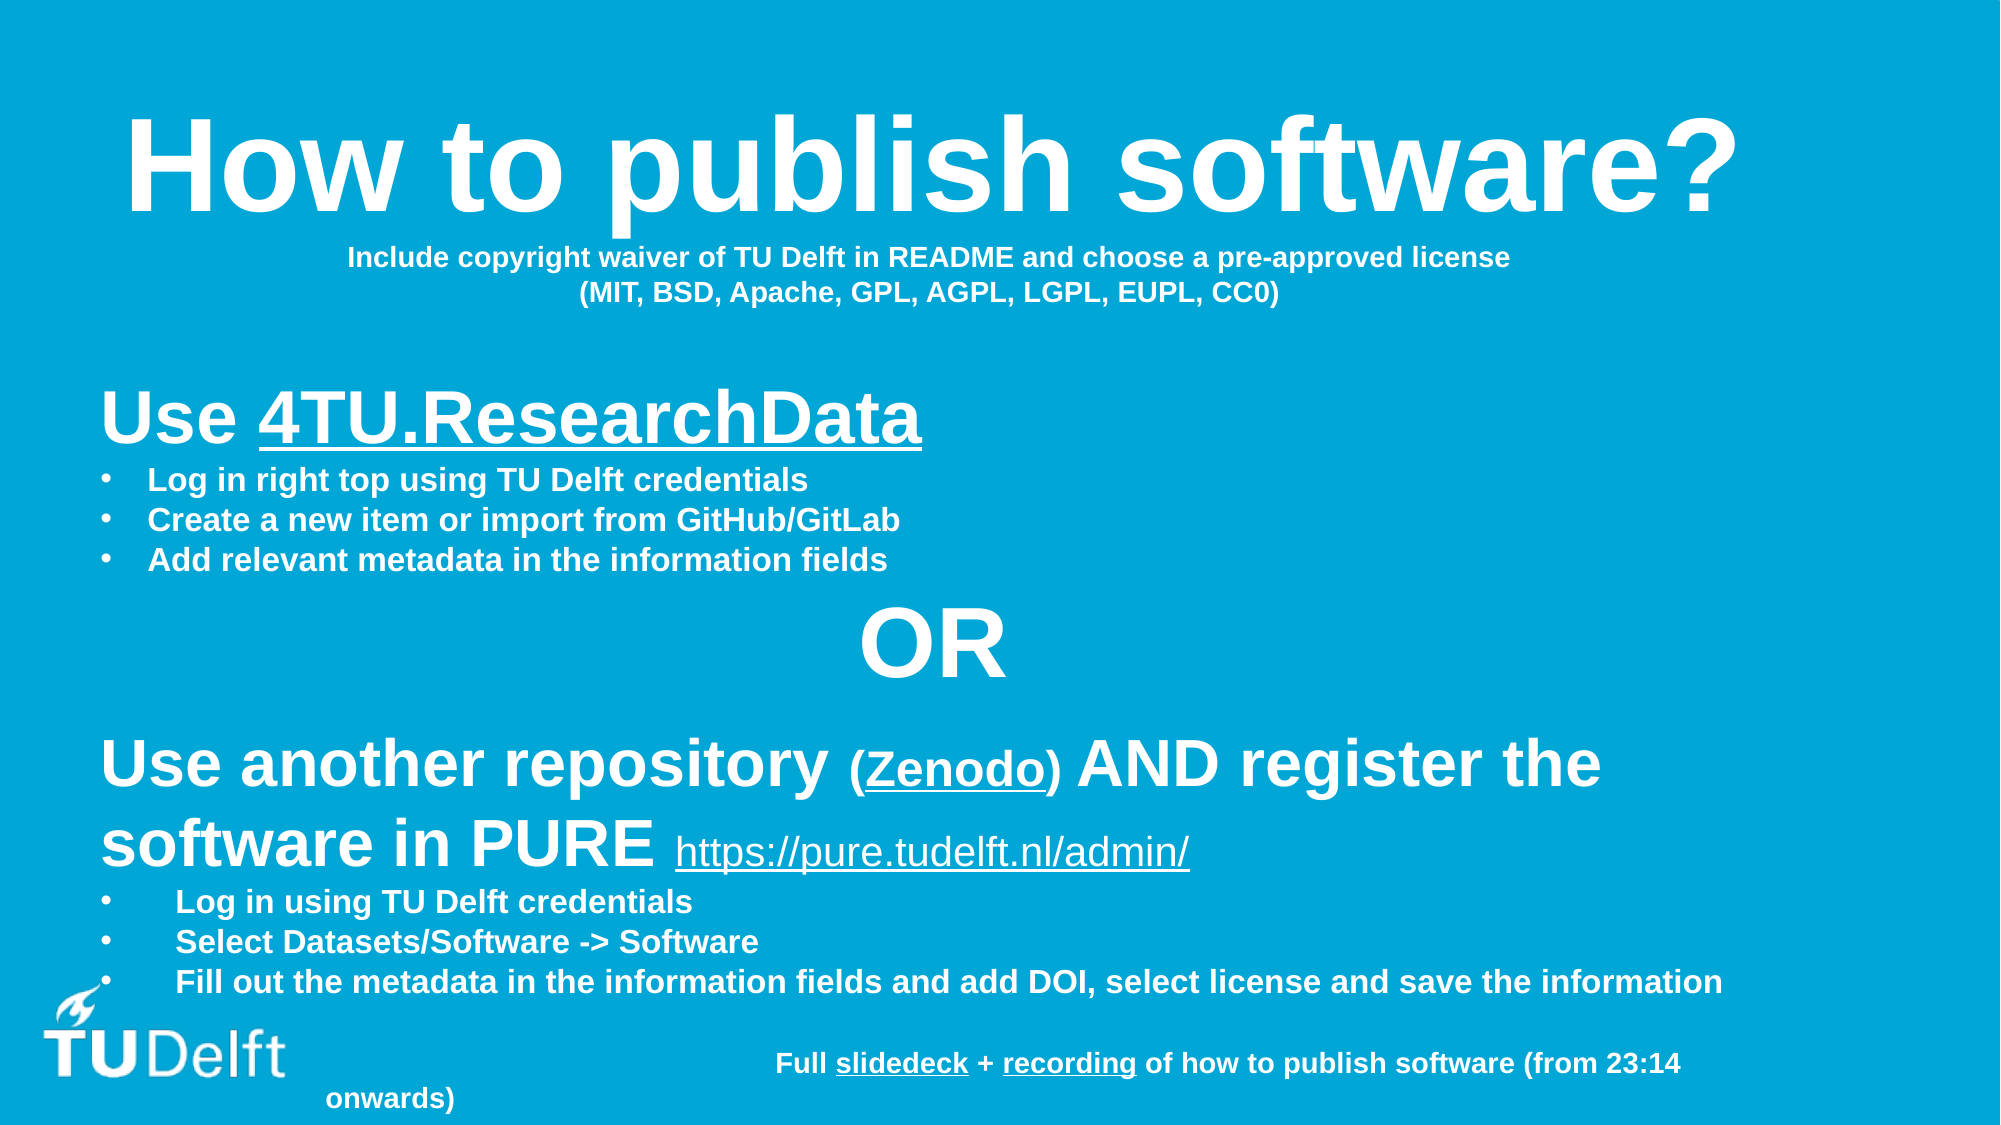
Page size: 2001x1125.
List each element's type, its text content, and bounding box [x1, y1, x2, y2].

picture [1568, 751, 1599, 786]
picture [1184, 1052, 1188, 1072]
picture [980, 969, 996, 993]
picture [327, 392, 344, 442]
picture [818, 976, 833, 993]
picture [865, 252, 869, 266]
picture [360, 743, 380, 786]
picture [878, 1052, 883, 1072]
picture [360, 554, 365, 570]
picture [421, 1087, 426, 1107]
picture [1058, 246, 1072, 267]
picture [480, 889, 484, 912]
picture [362, 1093, 382, 1107]
picture [1352, 976, 1357, 992]
picture [1248, 252, 1261, 267]
picture [1114, 845, 1118, 865]
picture [571, 554, 579, 570]
picture [1287, 976, 1301, 993]
picture [559, 969, 574, 992]
picture [547, 972, 556, 993]
picture [612, 140, 678, 238]
picture [656, 514, 664, 530]
picture [451, 976, 468, 993]
picture [823, 554, 838, 571]
picture [912, 247, 927, 266]
picture [1355, 1058, 1367, 1073]
picture [494, 252, 507, 272]
picture [743, 470, 752, 491]
picture [406, 550, 415, 571]
picture [1147, 1058, 1161, 1073]
picture [896, 840, 906, 866]
picture [1126, 976, 1140, 993]
picture [640, 548, 650, 570]
picture [1583, 976, 1599, 993]
picture [973, 247, 992, 266]
picture [570, 889, 585, 913]
picture [1559, 976, 1568, 992]
picture [413, 976, 429, 993]
picture [987, 750, 1011, 786]
picture [1200, 1058, 1215, 1073]
picture [1248, 1055, 1256, 1073]
picture [705, 474, 720, 491]
picture [1154, 252, 1166, 267]
picture [476, 252, 490, 267]
picture [725, 509, 743, 530]
picture [912, 1052, 917, 1072]
picture [338, 550, 347, 571]
picture [481, 976, 497, 993]
picture [591, 282, 611, 301]
picture [549, 252, 560, 273]
picture [694, 141, 757, 212]
picture [432, 969, 447, 993]
picture [1321, 1052, 1334, 1073]
picture [1377, 1058, 1384, 1072]
picture [431, 1093, 443, 1108]
picture [397, 831, 405, 865]
picture [893, 976, 910, 993]
picture [397, 818, 405, 824]
picture [1496, 969, 1501, 992]
picture [832, 510, 841, 531]
picture [1480, 252, 1492, 267]
picture [794, 751, 828, 799]
picture [363, 252, 371, 266]
picture [955, 1052, 966, 1072]
picture [649, 896, 665, 913]
picture [327, 751, 356, 786]
picture [1024, 252, 1038, 267]
picture [1136, 252, 1150, 267]
picture [571, 751, 603, 799]
picture [719, 389, 754, 442]
picture [351, 392, 395, 443]
picture [700, 252, 714, 267]
picture [987, 836, 1008, 866]
picture [609, 896, 624, 912]
picture [405, 936, 419, 953]
picture [922, 845, 926, 865]
picture [400, 252, 407, 267]
picture [551, 896, 566, 913]
picture [771, 751, 790, 785]
picture [1066, 282, 1081, 301]
picture [809, 844, 821, 866]
picture [1179, 836, 1188, 866]
picture [754, 247, 770, 267]
picture [894, 115, 911, 127]
picture [731, 474, 739, 490]
picture [1371, 969, 1387, 993]
picture [1005, 115, 1068, 210]
picture [590, 896, 605, 913]
picture [1118, 252, 1133, 267]
picture [1413, 1058, 1427, 1073]
picture [422, 474, 436, 491]
picture [838, 845, 843, 865]
picture [1430, 252, 1442, 267]
picture [435, 252, 447, 267]
picture [753, 287, 766, 307]
picture [1032, 1058, 1044, 1073]
picture [623, 252, 637, 267]
picture [727, 972, 736, 993]
picture [765, 392, 809, 442]
picture [403, 514, 407, 530]
picture [1194, 252, 1208, 267]
picture [509, 514, 517, 530]
picture [1624, 1053, 1637, 1073]
picture [972, 282, 987, 301]
picture [383, 514, 398, 531]
picture [628, 554, 637, 570]
picture [375, 252, 387, 267]
picture [700, 840, 720, 866]
picture [1604, 976, 1613, 992]
picture [473, 930, 519, 953]
picture [409, 514, 418, 530]
picture [795, 1058, 802, 1073]
picture [1706, 976, 1711, 992]
picture [610, 751, 645, 786]
picture [628, 892, 637, 913]
picture [824, 514, 828, 530]
picture [1268, 751, 1299, 786]
picture [461, 896, 475, 913]
picture [565, 547, 570, 570]
picture [1190, 972, 1199, 993]
picture [704, 743, 724, 786]
picture [404, 891, 423, 913]
picture [499, 514, 508, 530]
picture [1090, 844, 1101, 866]
picture [592, 934, 608, 950]
picture [1348, 738, 1356, 744]
picture [425, 751, 456, 786]
picture [883, 403, 922, 443]
picture [1593, 140, 1656, 212]
picture [1684, 976, 1701, 993]
picture [1365, 751, 1395, 786]
picture [1502, 976, 1510, 992]
picture [1468, 252, 1476, 266]
picture [1534, 1053, 1542, 1072]
picture [327, 141, 403, 210]
picture [553, 469, 572, 490]
picture [541, 936, 550, 952]
picture [456, 474, 465, 490]
picture [851, 547, 866, 571]
picture [863, 844, 881, 866]
picture [337, 936, 354, 953]
picture [1256, 282, 1268, 302]
picture [1690, 194, 1708, 210]
picture [922, 1058, 934, 1073]
picture [798, 508, 819, 531]
picture [351, 474, 368, 491]
picture [346, 1093, 350, 1107]
picture [1123, 1058, 1134, 1079]
picture [1030, 844, 1040, 865]
picture [1164, 844, 1174, 865]
picture [686, 554, 701, 570]
picture [1172, 976, 1186, 993]
picture [938, 1058, 950, 1073]
picture [789, 836, 799, 866]
picture [745, 554, 749, 570]
picture [949, 282, 967, 302]
picture [1001, 969, 1016, 993]
picture [385, 1093, 399, 1108]
picture [748, 976, 764, 993]
picture [927, 140, 989, 212]
picture [1617, 976, 1622, 992]
picture [566, 246, 570, 266]
picture [340, 470, 349, 491]
picture [1305, 976, 1319, 993]
picture [1272, 115, 1355, 212]
picture [1153, 976, 1168, 993]
picture [520, 896, 534, 913]
picture [1419, 976, 1435, 993]
picture [1129, 741, 1167, 785]
picture [891, 247, 907, 266]
picture [838, 1058, 850, 1073]
picture [1225, 252, 1233, 267]
picture [687, 976, 696, 992]
picture [386, 738, 417, 785]
picture [1358, 141, 1460, 210]
picture [521, 403, 555, 443]
picture [616, 976, 631, 992]
picture [778, 836, 788, 866]
picture [769, 507, 785, 531]
picture [469, 972, 478, 993]
picture [594, 508, 604, 530]
picture [419, 514, 427, 530]
picture [804, 252, 816, 267]
picture [622, 554, 627, 570]
picture [1430, 1053, 1470, 1073]
picture [640, 514, 655, 530]
picture [520, 469, 538, 491]
picture [1139, 282, 1155, 302]
picture [1371, 252, 1384, 267]
picture [603, 403, 642, 443]
picture [376, 554, 384, 570]
picture [355, 976, 359, 992]
picture [552, 550, 561, 571]
picture [1473, 1058, 1487, 1073]
picture [1133, 844, 1142, 865]
picture [1466, 140, 1535, 212]
picture [1274, 252, 1288, 267]
picture [732, 550, 741, 571]
picture [340, 831, 371, 866]
picture [1121, 1058, 1128, 1072]
picture [1446, 252, 1458, 267]
picture [1529, 738, 1560, 785]
picture [888, 1058, 900, 1073]
picture [803, 281, 816, 301]
picture [402, 1093, 410, 1107]
picture [408, 252, 413, 266]
picture [717, 247, 725, 266]
picture [802, 548, 812, 570]
picture [1525, 1052, 1531, 1078]
picture [816, 403, 855, 443]
picture [850, 845, 854, 865]
picture [1291, 252, 1304, 272]
picture [1332, 976, 1349, 993]
picture [675, 282, 691, 302]
picture [402, 474, 417, 491]
picture [677, 896, 691, 913]
picture [1248, 976, 1262, 993]
picture [635, 970, 644, 992]
picture [668, 889, 672, 912]
picture [522, 514, 538, 537]
picture [1676, 976, 1680, 992]
picture [853, 282, 871, 302]
picture [647, 252, 661, 266]
picture [697, 976, 705, 992]
picture [447, 1087, 453, 1113]
picture [673, 554, 682, 570]
picture [1515, 976, 1530, 993]
picture [866, 976, 880, 993]
picture [619, 514, 635, 531]
picture [815, 554, 819, 570]
picture [1303, 1058, 1310, 1073]
picture [820, 287, 832, 302]
picture [635, 474, 649, 491]
picture [525, 976, 534, 992]
picture [702, 554, 710, 570]
picture [582, 249, 590, 267]
picture [1337, 252, 1351, 267]
picture [681, 252, 685, 266]
picture [1503, 743, 1523, 786]
picture [1217, 1058, 1238, 1072]
picture [1423, 751, 1454, 786]
picture [894, 141, 911, 210]
picture [786, 287, 798, 302]
picture [1164, 1053, 1172, 1072]
picture [358, 252, 362, 266]
picture [464, 751, 483, 785]
picture [547, 252, 554, 266]
picture [567, 821, 607, 865]
picture [450, 474, 455, 490]
picture [440, 514, 457, 531]
picture [1120, 140, 1182, 212]
picture [416, 831, 447, 865]
picture [383, 976, 398, 993]
picture [690, 751, 698, 785]
picture [712, 510, 721, 531]
picture [584, 554, 599, 571]
picture [1309, 252, 1322, 272]
picture [417, 252, 425, 267]
picture [571, 252, 578, 266]
picture [992, 282, 1005, 301]
picture [581, 281, 587, 307]
picture [676, 844, 1189, 874]
picture [883, 507, 899, 531]
picture [870, 252, 877, 266]
picture [1399, 743, 1419, 786]
picture [844, 509, 860, 530]
picture [655, 282, 672, 301]
picture [1054, 836, 1063, 866]
picture [1189, 1058, 1196, 1072]
picture [1066, 844, 1087, 866]
picture [652, 751, 682, 786]
picture [1623, 976, 1632, 992]
picture [1161, 282, 1176, 301]
picture [427, 392, 472, 442]
picture [1194, 140, 1264, 212]
picture [432, 930, 450, 953]
picture [904, 1058, 912, 1073]
picture [1608, 1053, 1620, 1072]
picture [769, 976, 784, 992]
picture [652, 554, 669, 571]
picture [327, 976, 341, 993]
picture [498, 469, 516, 490]
picture [827, 247, 845, 267]
picture [553, 936, 568, 953]
picture [775, 554, 780, 570]
picture [562, 403, 597, 443]
picture [371, 976, 379, 992]
picture [1651, 1053, 1663, 1072]
picture [389, 554, 403, 571]
picture [932, 836, 950, 866]
picture [1158, 845, 1162, 865]
picture [1054, 970, 1076, 993]
picture [607, 976, 611, 992]
picture [491, 140, 561, 212]
picture [856, 395, 878, 443]
picture [454, 936, 471, 953]
picture [1544, 140, 1584, 210]
picture [826, 845, 837, 866]
picture [607, 514, 616, 530]
picture [418, 554, 434, 571]
picture [532, 751, 563, 786]
picture [1086, 282, 1100, 301]
picture [1229, 976, 1243, 993]
picture [327, 514, 351, 530]
picture [511, 252, 524, 272]
picture [997, 247, 1012, 266]
picture [781, 554, 789, 570]
picture [1437, 976, 1453, 992]
picture [709, 976, 725, 993]
picture [443, 125, 483, 212]
picture [655, 474, 664, 490]
picture [578, 976, 593, 993]
picture [1646, 976, 1662, 993]
picture [1663, 972, 1672, 993]
picture [643, 936, 659, 953]
picture [728, 751, 763, 786]
picture [1501, 1058, 1513, 1073]
picture [711, 936, 727, 953]
picture [1354, 252, 1368, 266]
picture [1633, 976, 1641, 992]
picture [932, 969, 948, 993]
picture [662, 930, 708, 953]
picture [522, 936, 538, 953]
picture [1043, 282, 1062, 302]
picture [1234, 282, 1251, 302]
picture [1463, 252, 1467, 266]
picture [872, 554, 886, 571]
picture [1170, 252, 1182, 267]
picture [1237, 252, 1245, 266]
picture [1067, 1058, 1071, 1072]
picture [462, 514, 471, 530]
picture [406, 432, 415, 442]
picture [1545, 1058, 1553, 1072]
picture [621, 930, 639, 953]
picture [1047, 750, 1059, 796]
picture [327, 1093, 341, 1108]
picture [382, 891, 401, 912]
picture [475, 821, 512, 865]
picture [413, 1093, 421, 1108]
picture [375, 936, 389, 953]
picture [488, 890, 508, 913]
picture [1271, 281, 1277, 307]
picture [354, 896, 369, 919]
picture [603, 468, 623, 491]
picture [437, 547, 452, 571]
picture [742, 936, 757, 953]
picture [528, 252, 536, 266]
picture [714, 554, 731, 571]
picture [913, 976, 918, 992]
picture [863, 608, 931, 677]
picture [910, 845, 920, 866]
picture [563, 510, 583, 531]
picture [1016, 1058, 1028, 1073]
picture [1220, 252, 1224, 272]
picture [1273, 976, 1282, 992]
picture [667, 474, 681, 491]
picture [459, 252, 472, 267]
picture [955, 844, 974, 866]
picture [696, 282, 712, 301]
picture [1589, 1058, 1596, 1072]
picture [1553, 976, 1558, 992]
picture [366, 554, 375, 570]
picture [648, 403, 669, 442]
picture [928, 282, 945, 301]
picture [1103, 836, 1107, 865]
picture [675, 403, 710, 443]
picture [1456, 976, 1471, 993]
picture [576, 474, 591, 491]
picture [764, 474, 780, 491]
picture [469, 474, 485, 497]
picture [1023, 845, 1029, 865]
picture [1048, 1058, 1062, 1073]
picture [668, 976, 677, 992]
picture [1496, 252, 1509, 267]
picture [1387, 246, 1401, 267]
picture [1462, 751, 1481, 785]
picture [1120, 282, 1135, 301]
picture [753, 554, 770, 571]
picture [747, 844, 763, 866]
picture [640, 896, 644, 912]
picture [979, 1056, 992, 1070]
picture [876, 282, 891, 301]
picture [1397, 1058, 1409, 1073]
picture [730, 936, 739, 952]
picture [931, 247, 947, 266]
picture [725, 474, 730, 490]
picture [493, 514, 498, 530]
picture [776, 115, 841, 212]
picture [1286, 1058, 1290, 1078]
picture [685, 467, 700, 491]
picture [778, 1053, 791, 1072]
picture [335, 896, 340, 912]
picture [1077, 1052, 1091, 1073]
picture [1483, 972, 1492, 993]
picture [373, 474, 388, 497]
picture [898, 760, 921, 786]
picture [372, 510, 381, 531]
picture [769, 287, 783, 302]
picture [678, 836, 682, 865]
picture [519, 821, 558, 866]
picture [690, 738, 698, 744]
picture [1026, 282, 1040, 301]
picture [341, 896, 349, 912]
picture [425, 246, 430, 266]
picture [357, 936, 371, 953]
picture [749, 514, 763, 531]
picture [327, 932, 335, 953]
picture [1120, 844, 1130, 865]
picture [870, 1058, 878, 1073]
picture [457, 554, 473, 571]
picture [542, 514, 558, 531]
picture [1104, 1058, 1117, 1072]
picture [685, 844, 695, 865]
picture [647, 976, 663, 993]
picture [797, 970, 806, 992]
picture [1348, 751, 1356, 785]
picture [361, 976, 370, 992]
picture [1668, 119, 1734, 183]
picture [1213, 282, 1230, 302]
picture [957, 760, 982, 786]
picture [678, 508, 700, 531]
picture [943, 609, 1004, 676]
picture [1326, 252, 1334, 266]
picture [475, 550, 484, 571]
picture [438, 891, 457, 912]
picture [927, 760, 950, 785]
picture [1556, 1058, 1570, 1073]
text_box How to publish software? Include copyright waiver of TU Delft in README and choose a pre-approved license (MIT, BSD, Apache, GPL, AGPL, LGPL, EUPL, CC0) Use 4TU.ResearchData Log in right top using TU Delft credentials Create a new item or import from GitHub/GitLab Add relevant metadata in the information fields OR . Use another repository (Zenodo) AND register the software in PURE https://pure.tudelft.nl/admin/ Log in using TU Delft credentials Select Datasets/Software -> Software Fill out the metadata in the information fields and add DOI, select license and save the information Full slidedeck + recording of how to publish software (from 23:14 onwards) [85, 70, 322, 1123]
picture [1267, 976, 1272, 992]
picture [486, 554, 503, 571]
picture [1018, 760, 1043, 786]
picture [1180, 282, 1194, 301]
picture [1244, 751, 1263, 785]
picture [539, 896, 548, 912]
picture [896, 282, 909, 301]
picture [1031, 971, 1050, 992]
picture [1666, 1053, 1680, 1072]
picture [1580, 1058, 1587, 1072]
picture [1358, 976, 1367, 992]
picture [1041, 252, 1054, 266]
picture [1291, 1058, 1299, 1073]
picture [351, 1093, 358, 1107]
picture [735, 247, 751, 266]
picture [1712, 976, 1720, 992]
picture [401, 972, 410, 993]
picture [1312, 1058, 1316, 1072]
picture [422, 929, 428, 953]
picture [919, 976, 928, 992]
picture [952, 247, 969, 266]
picture [508, 751, 527, 785]
picture [664, 252, 676, 267]
picture [524, 554, 539, 570]
picture [1079, 741, 1121, 785]
picture [1101, 246, 1114, 266]
picture [788, 507, 794, 531]
picture [519, 976, 524, 992]
picture [392, 932, 401, 953]
picture [1177, 741, 1217, 785]
picture [857, 115, 874, 210]
picture [681, 976, 686, 992]
picture [852, 750, 863, 796]
picture [1372, 1052, 1376, 1072]
picture [837, 969, 841, 992]
picture [1490, 1058, 1494, 1072]
picture [783, 247, 800, 266]
picture [1145, 969, 1149, 992]
picture [327, 554, 335, 570]
picture [622, 282, 638, 301]
picture [846, 969, 861, 993]
picture [1108, 976, 1122, 993]
picture [1305, 751, 1338, 800]
picture [479, 403, 514, 443]
picture [616, 821, 652, 865]
picture [731, 282, 748, 301]
picture [599, 252, 620, 266]
picture [1005, 1058, 1013, 1072]
picture [864, 514, 880, 531]
picture [961, 976, 978, 993]
picture [867, 752, 894, 785]
picture [1084, 252, 1097, 267]
picture [1259, 1058, 1273, 1073]
picture [1401, 976, 1415, 993]
picture [327, 831, 335, 838]
picture [792, 474, 806, 491]
picture [1571, 970, 1581, 992]
